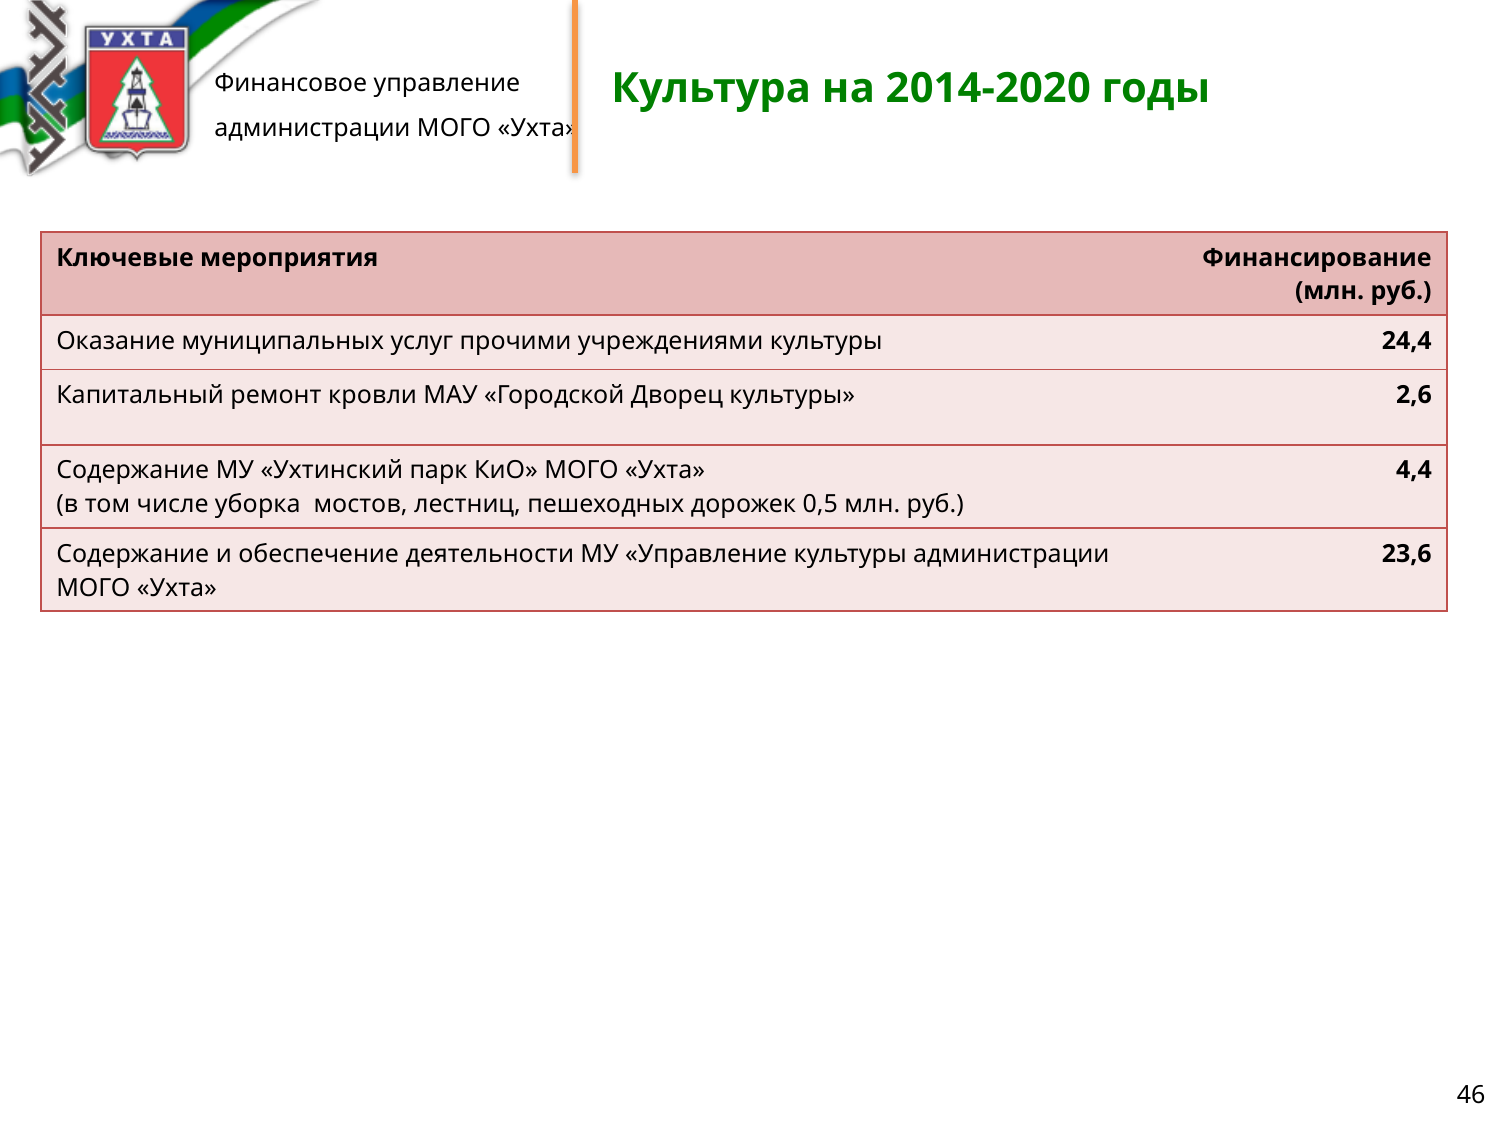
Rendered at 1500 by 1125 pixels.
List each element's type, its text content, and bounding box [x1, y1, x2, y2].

table_header Финансирование (млн. руб.) [1187, 233, 1446, 314]
table_cell 2,6 [1187, 370, 1446, 444]
table_cell 4,4 [1187, 446, 1446, 527]
table_cell 23,6 [1187, 529, 1446, 610]
table_cell 24,4 [1187, 316, 1446, 369]
table_header Ключевые мероприятия [42, 233, 1187, 314]
picture [0, 0, 374, 189]
table_cell Содержание и обеспечение деятельности МУ «Управление культуры администрации МОГО «Ухта» [42, 529, 1187, 610]
table_cell Содержание МУ «Ухтинский парк КиО» МОГО «Ухта» (в том числе уборка мостов, лестниц, пешеходных дорожек 0,5 млн. руб.) [42, 446, 1187, 527]
table_cell Оказание муниципальных услуг прочими учреждениями культуры [42, 316, 1187, 369]
slide_number 46 [1150, 1065, 1500, 1125]
title Культура на 2014-2020 годы [596, 0, 1500, 173]
table_cell Капитальный ремонт кровли МАУ «Городской Дворец культуры» [42, 370, 1187, 444]
